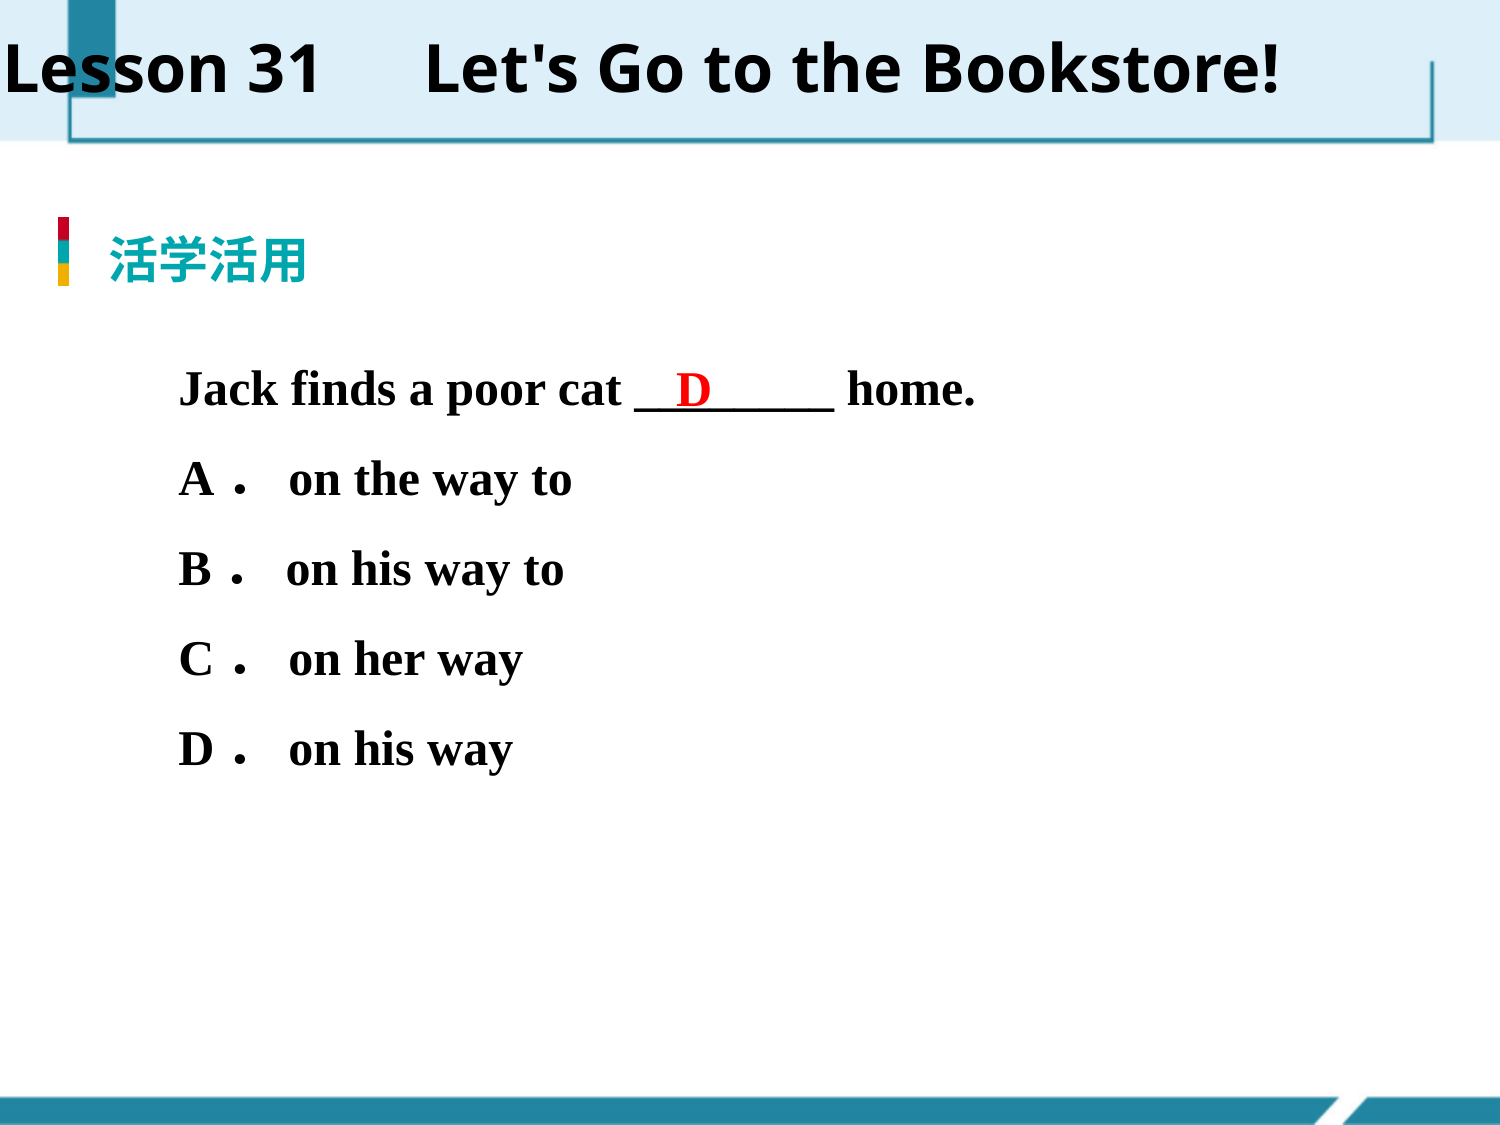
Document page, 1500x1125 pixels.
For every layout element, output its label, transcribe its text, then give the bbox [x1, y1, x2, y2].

picture [0, 0, 1500, 1125]
text_box Jack finds a poor cat ________ home. A．on the way to B．on his way to C．on her way D．on his way [163, 318, 1362, 783]
text_box D [661, 349, 749, 425]
text_box Lesson 31 Let's Go to the Bookstore! [0, 18, 1296, 114]
text_box 活学活用 [94, 191, 336, 296]
